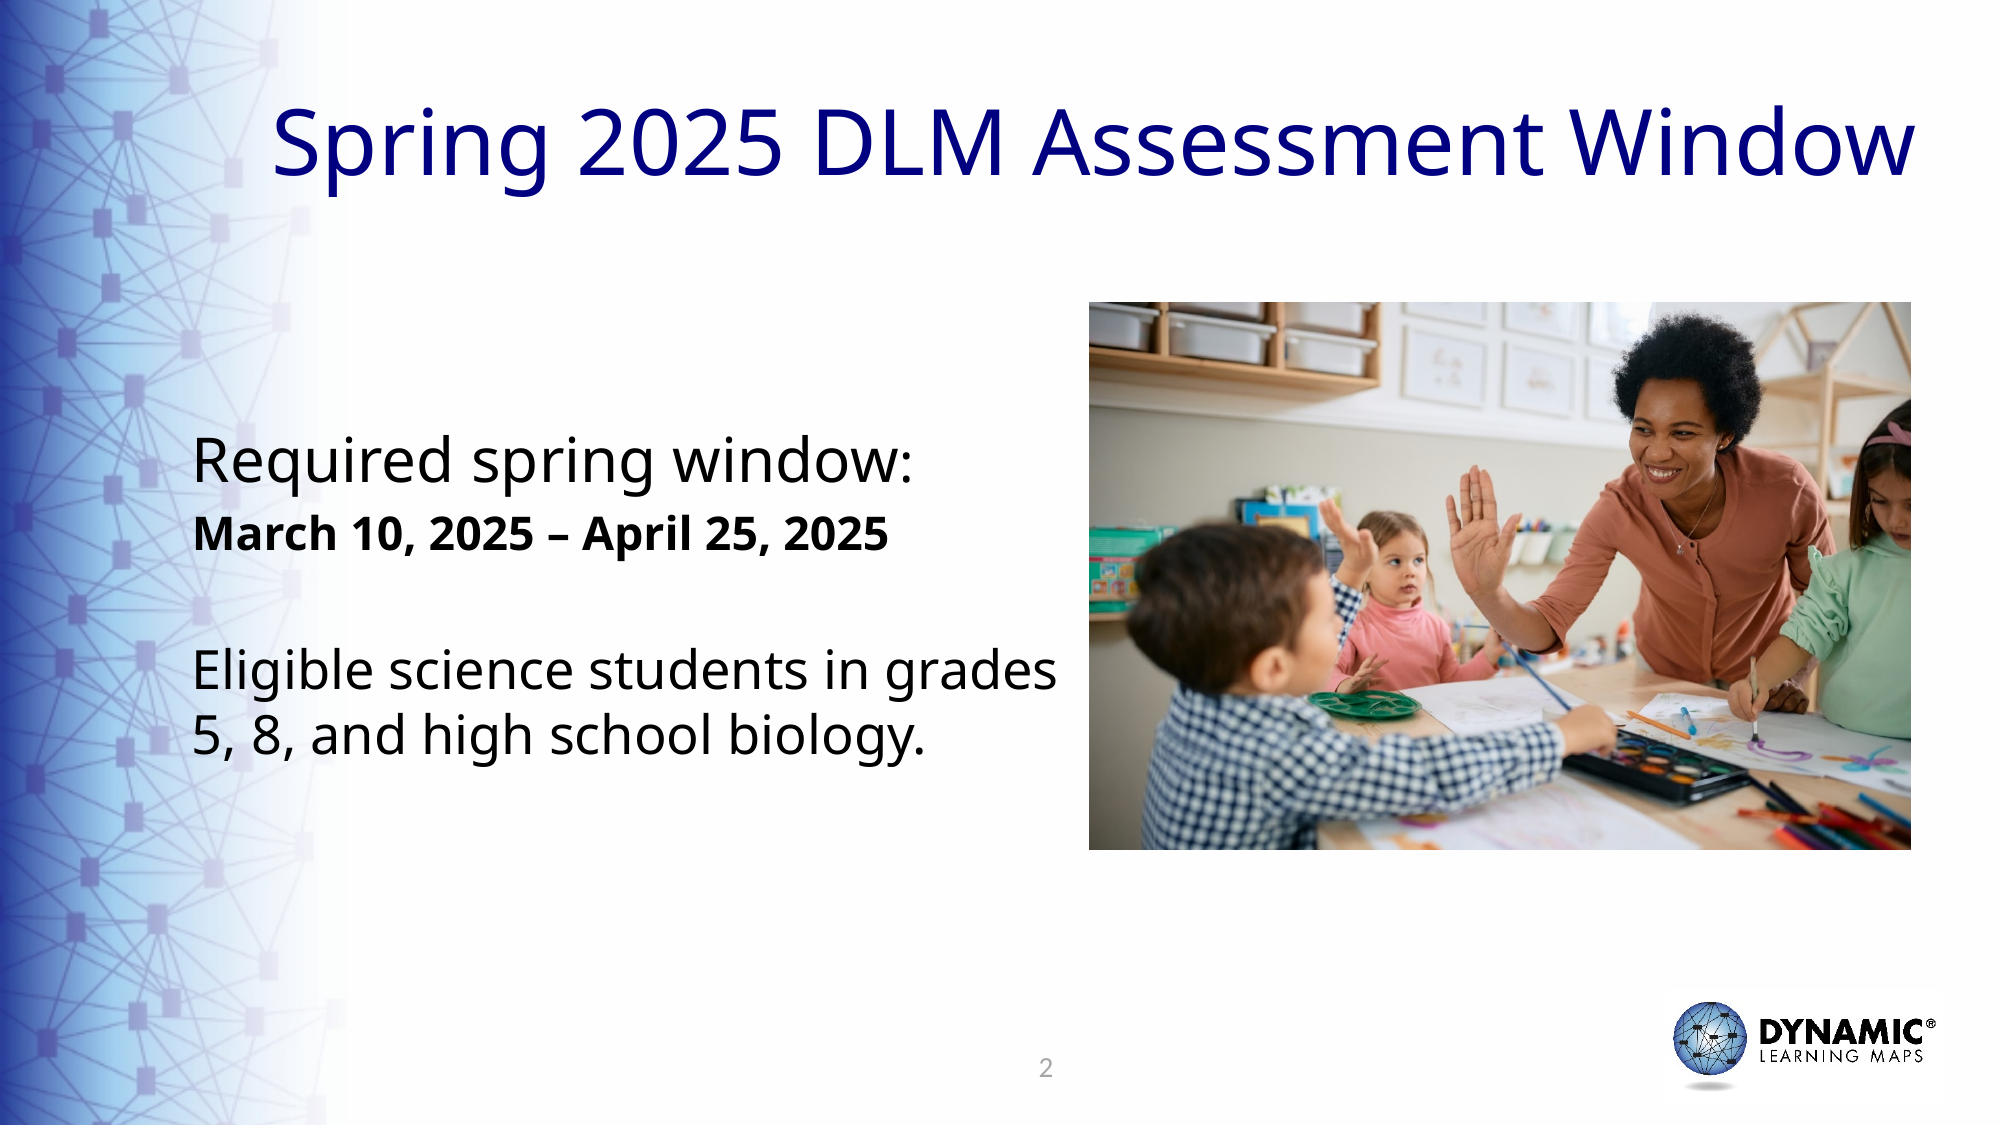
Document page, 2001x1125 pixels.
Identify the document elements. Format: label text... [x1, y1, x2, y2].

picture [0, 0, 2000, 1125]
list Required spring window: March 10, 2025 – April 25, 2025 Eligible science students in grades 5, 8, and high school biology. [176, 412, 1077, 811]
title Spring 2025 DLM Assessment Window [195, 45, 1995, 233]
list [1089, 302, 1911, 851]
